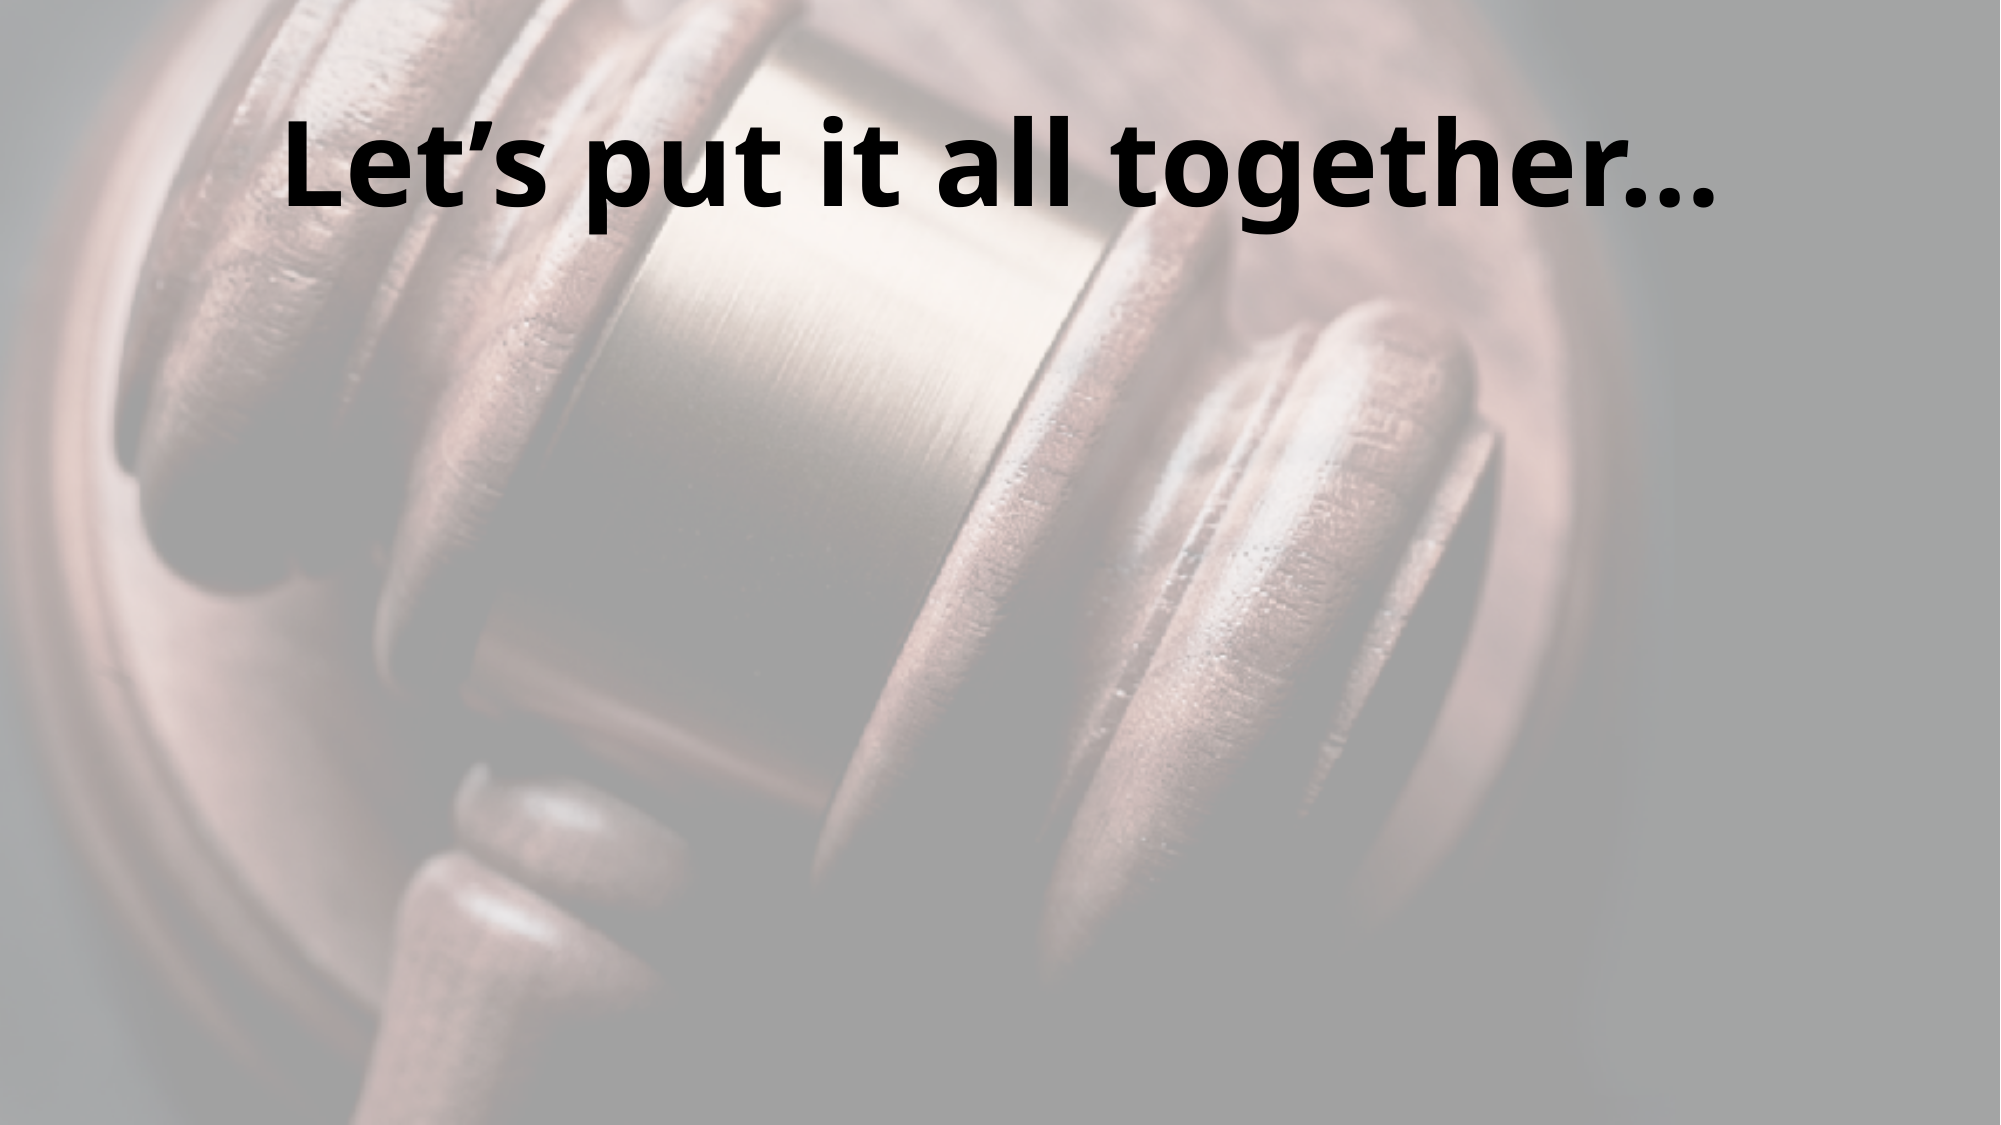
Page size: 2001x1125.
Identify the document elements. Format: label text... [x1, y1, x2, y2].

title Let’s put it all together… [137, 59, 1863, 278]
